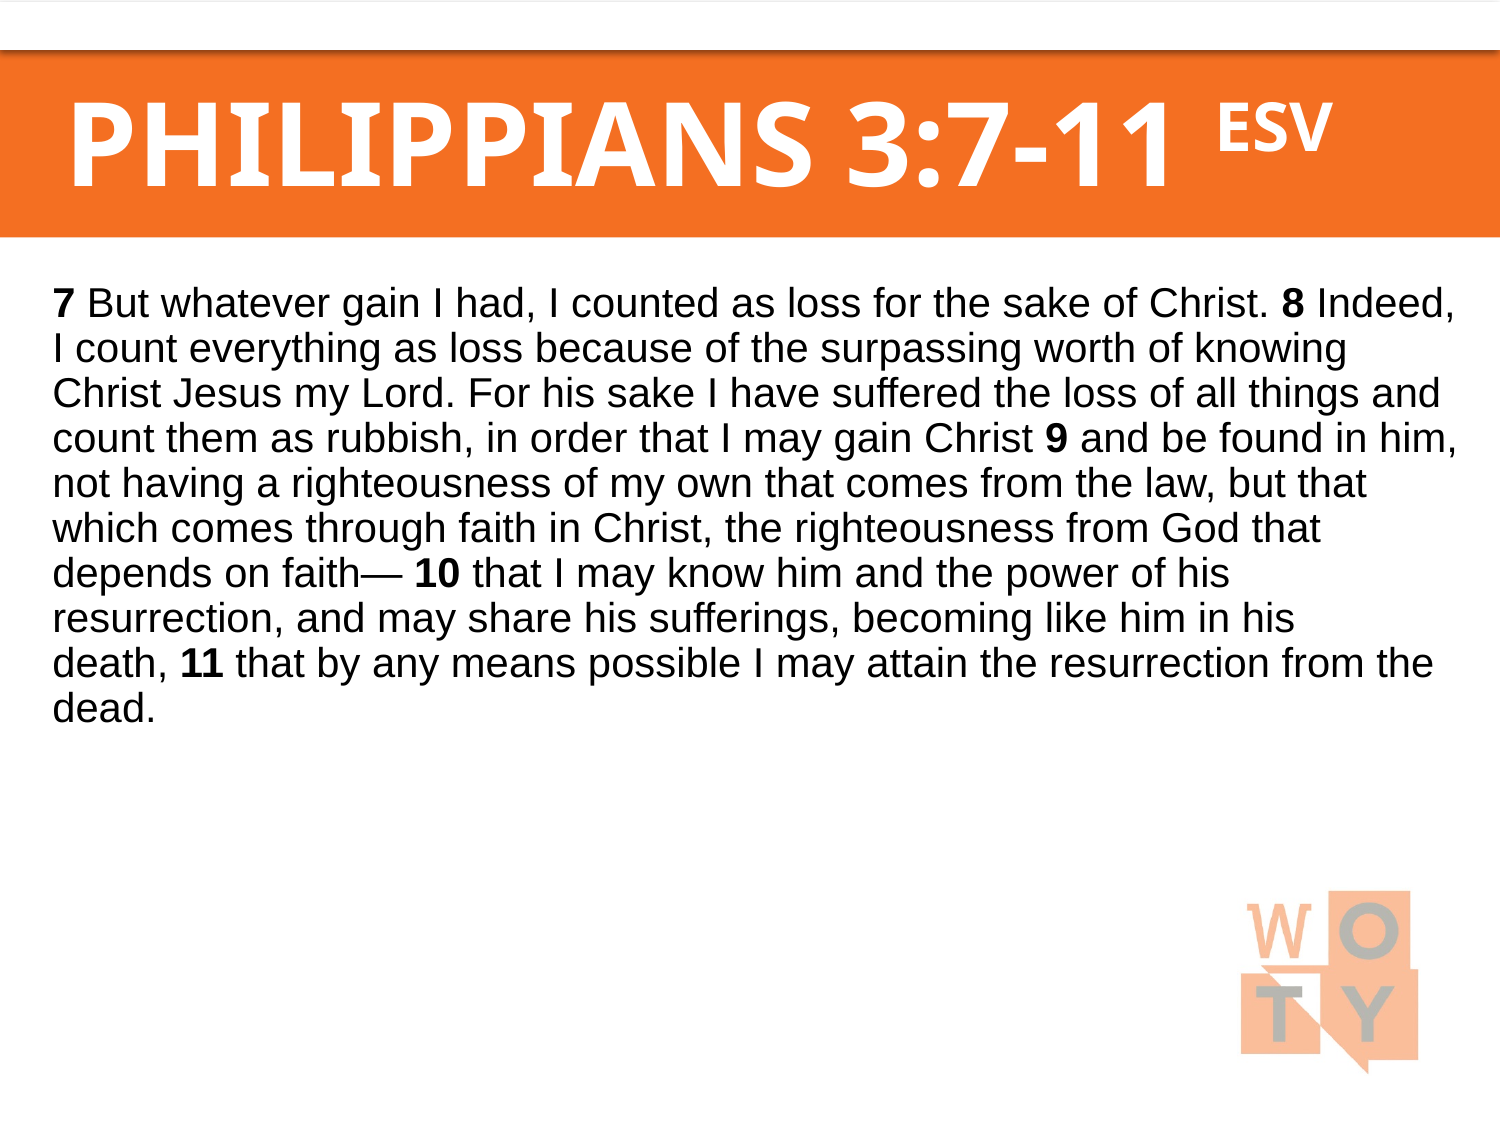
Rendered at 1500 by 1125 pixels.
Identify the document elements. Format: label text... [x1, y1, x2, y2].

picture [0, 50, 1500, 237]
picture [1237, 887, 1421, 1076]
text_box PHILIPPIANS 3:7-11 ESV [50, 62, 1500, 238]
text_box 7 But whatever gain I had, I counted as loss for the sake of Christ. 8 Indeed, I count everything as loss because of the surpassing worth of knowing Christ Jesus my Lord. For his sake I have suffered the loss of all things and count them as rubbish, in order that I may gain Christ 9 and be found in him, not having a righteousness of my own that comes from the law, but that which comes through faith in Christ, the righteousness from God that depends on faith— 10 that I may know him and the power of his resurrection, and may share his sufferings, becoming like him in his death, 11 that by any means possible I may attain the resurrection from the dead. [37, 273, 1475, 739]
